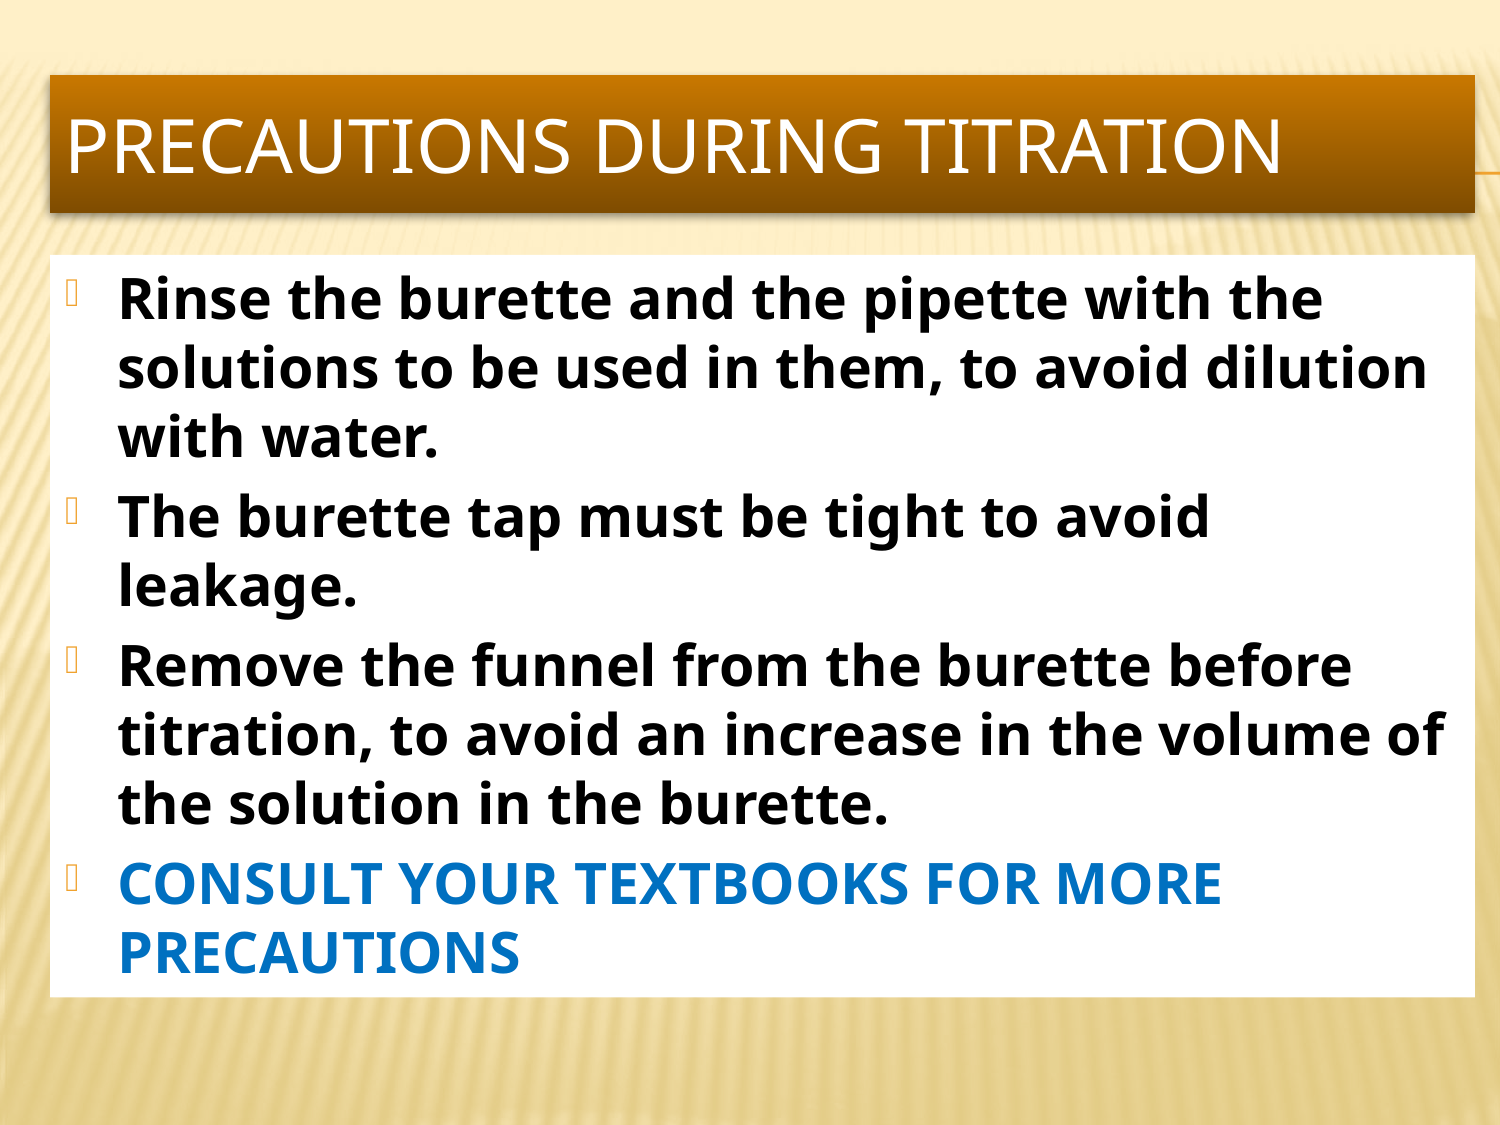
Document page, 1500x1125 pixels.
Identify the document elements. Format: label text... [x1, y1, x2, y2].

title Precautions during titration [50, 75, 1475, 213]
list Rinse the burette and the pipette with the solutions to be used in them, to avoid dilution with water. The burette tap must be tight to avoid leakage. Remove the funnel from the burette before titration, to avoid an increase in the volume of the solution in the burette. CONSULT YOUR TEXTBOOKS FOR MORE PRECAUTIONS [46, 250, 1479, 1002]
